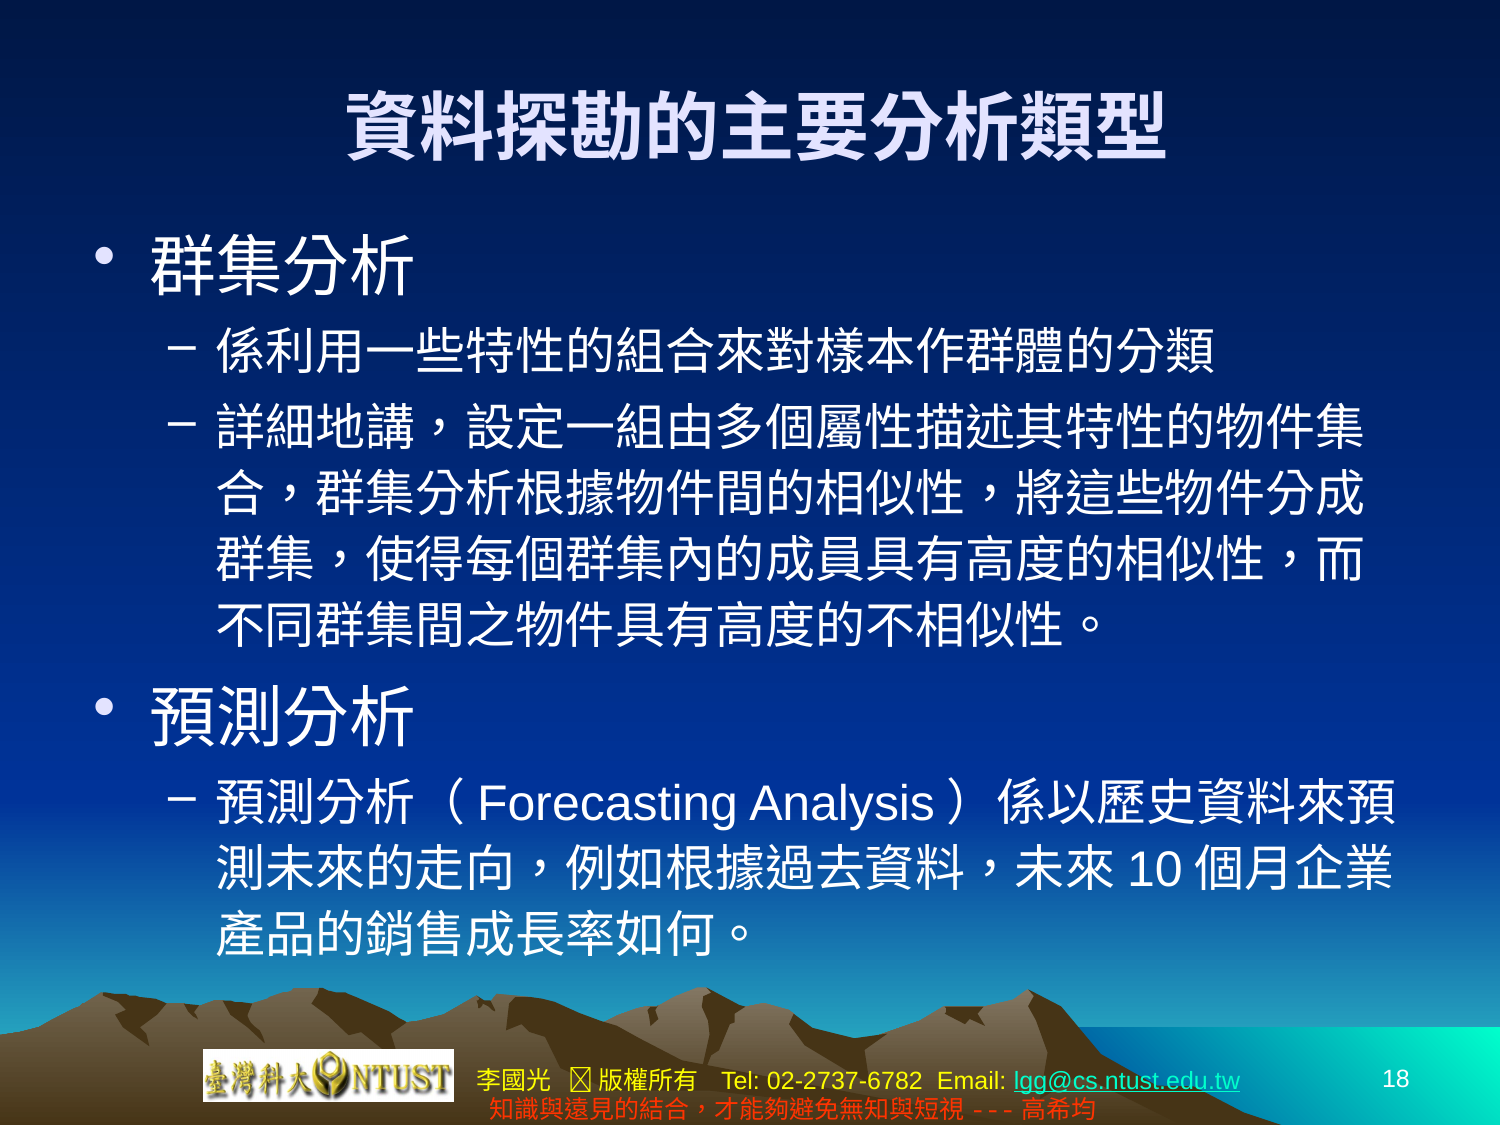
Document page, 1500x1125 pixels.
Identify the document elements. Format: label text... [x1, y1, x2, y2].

title 資料探勘的主要分析類型 [312, 30, 1201, 207]
list 群集分析 係利用一些特性的組合來對樣本作群體的分類 詳細地講，設定一組由多個屬性描述其特性的物件集合，群集分析根據物件間的相似性，將這些物件分成群集，使得每個群集內的成員具有高度的相似性，而不同群集間之物件具有高度的不相似性。 預測分析 預測分析（Forecasting Analysis）係以歷史資料來預測未來的走向，例如根據過去資料，未來10個月企業產品的銷售成長率如何。 [77, 207, 1429, 946]
picture [203, 1049, 454, 1102]
slide_number 18 [1074, 1024, 1426, 1101]
